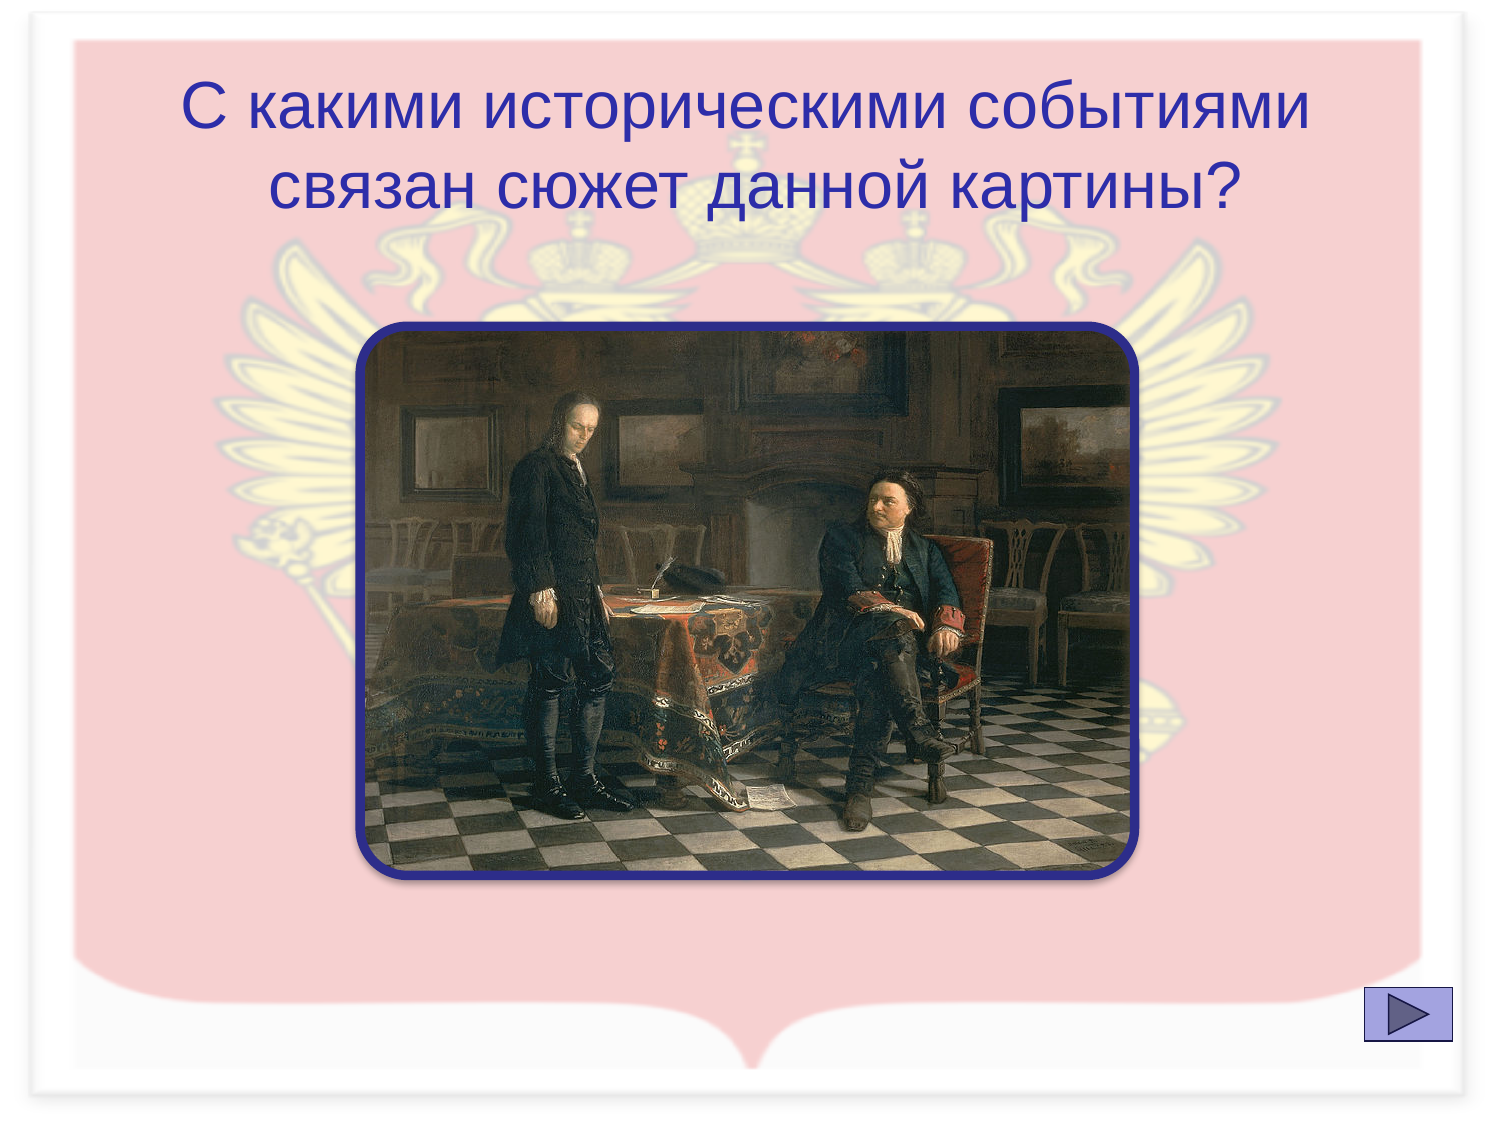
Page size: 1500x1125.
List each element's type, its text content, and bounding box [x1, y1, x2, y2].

picture [359, 325, 1135, 876]
title [0, 44, 1351, 233]
text_box С какими историческими событиями связан сюжет данной картины? [165, 54, 1347, 230]
text_box [1364, 987, 1453, 1041]
